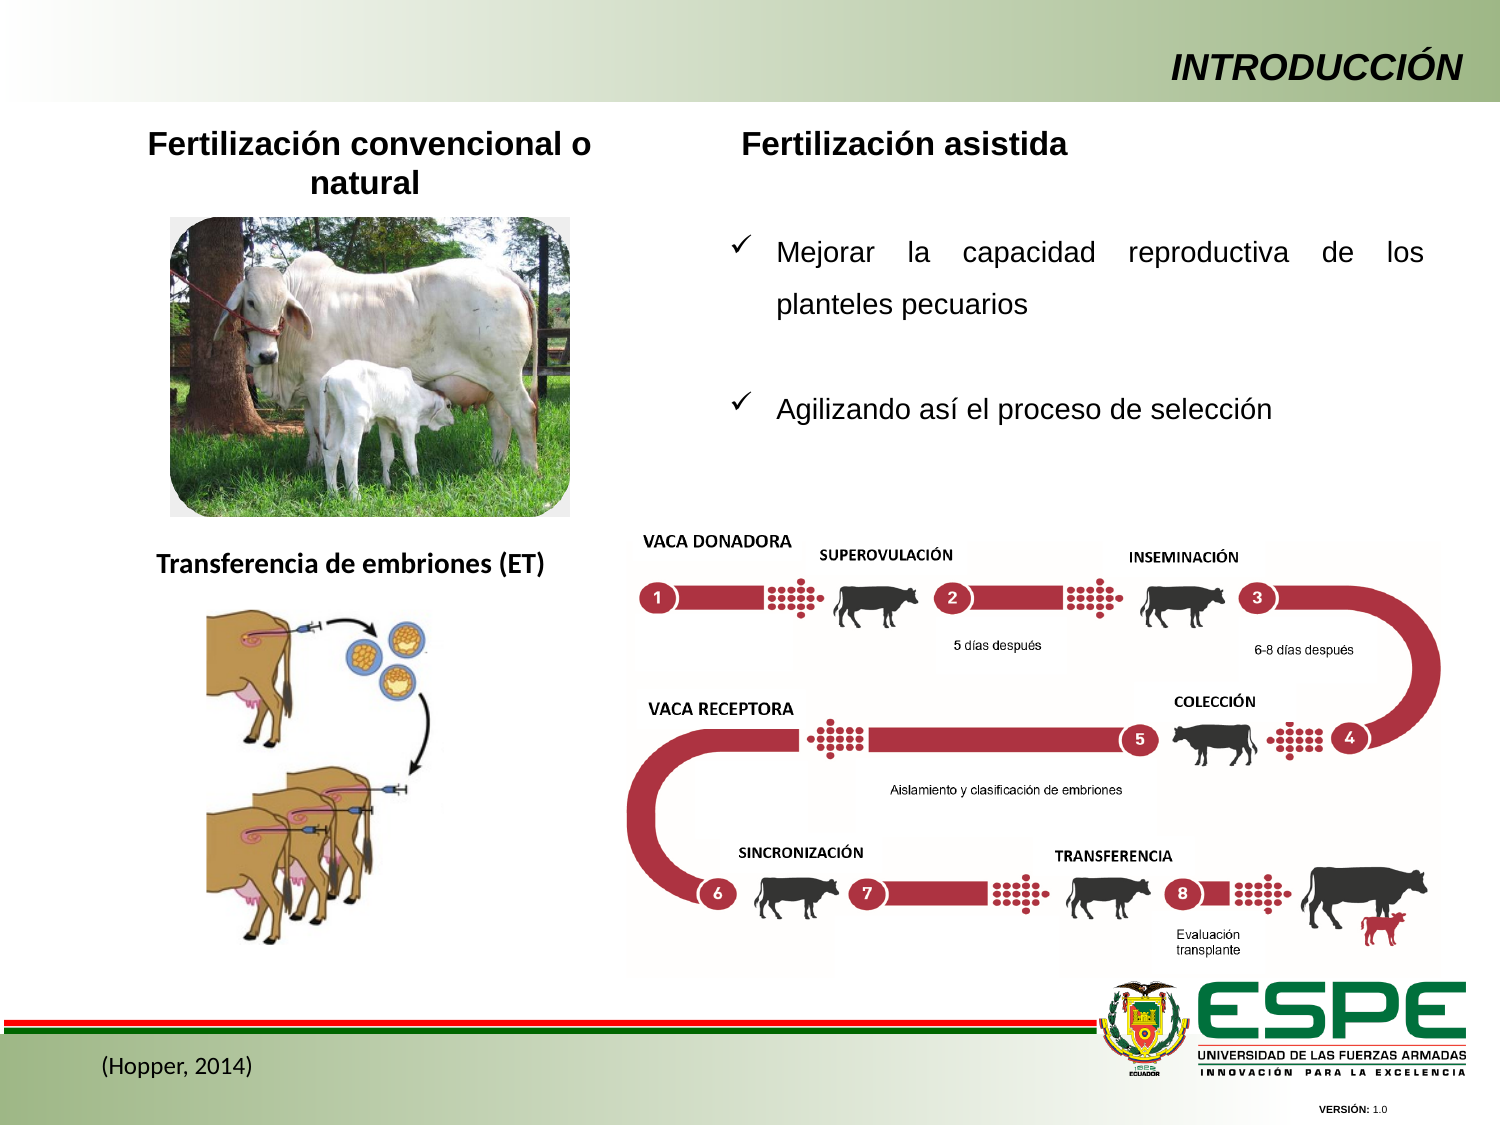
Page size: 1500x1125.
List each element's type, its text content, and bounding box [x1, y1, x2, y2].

picture [621, 530, 1464, 979]
slide_number VERSIÓN: 1.0 [1281, 1092, 1425, 1125]
text_box Transferencia de embriones (ET) [141, 536, 568, 587]
text_box Mejorar la capacidad reproductiva de los planteles pecuarios Agilizando así el proceso de selección [714, 208, 1441, 433]
text_box (Hopper, 2014) [86, 1041, 269, 1087]
picture [189, 581, 458, 965]
picture [1099, 981, 1466, 1076]
text_box Fertilización convencional o natural [105, 114, 635, 209]
picture [170, 217, 570, 517]
text_box Fertilización asistida [726, 114, 1084, 170]
text_box INTRODUCCIÓN [1139, 30, 1495, 101]
